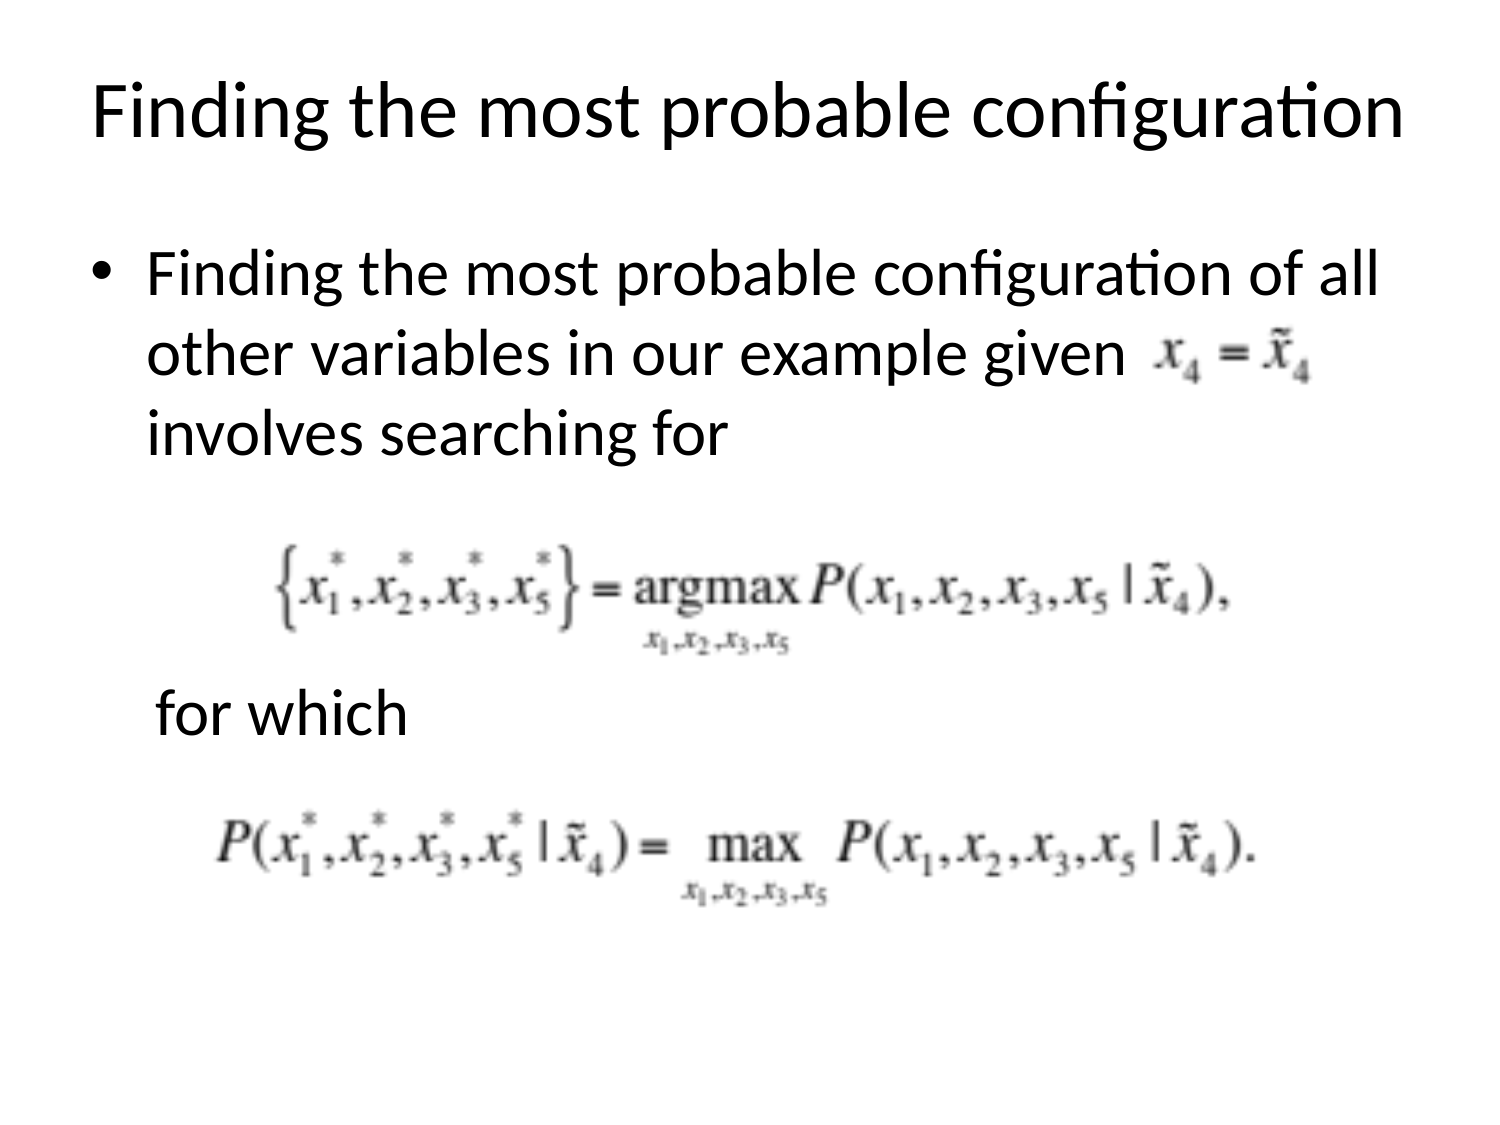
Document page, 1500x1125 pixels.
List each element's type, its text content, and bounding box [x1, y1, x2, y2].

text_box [268, 535, 1236, 668]
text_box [1147, 314, 1317, 390]
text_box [208, 798, 1259, 912]
list Finding the most probable configuration of all other variables in our example given involves searching for for which [75, 221, 1425, 1023]
title Finding the most probable configuration [0, 11, 1500, 200]
